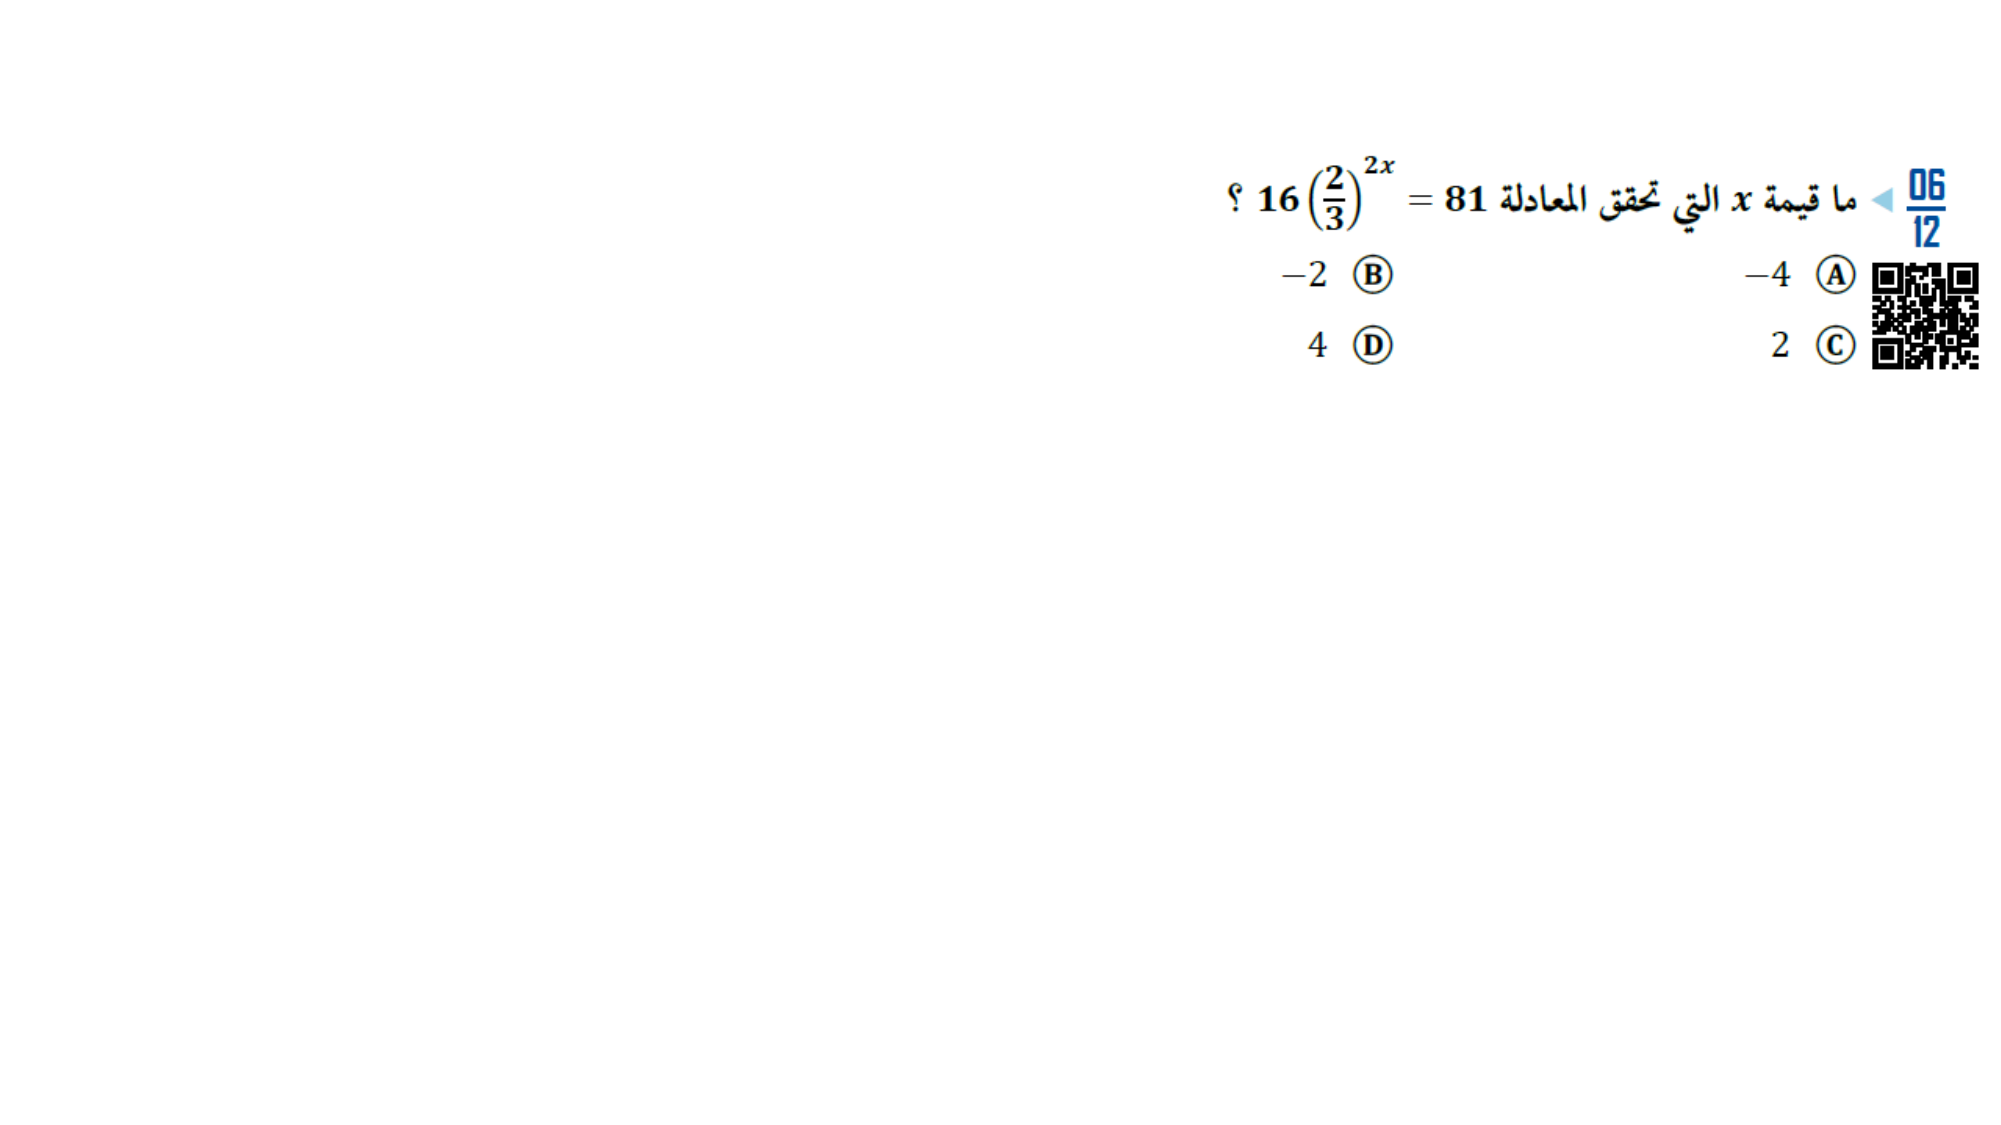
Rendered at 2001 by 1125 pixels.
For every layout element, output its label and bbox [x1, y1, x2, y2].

picture [1189, 147, 1993, 390]
